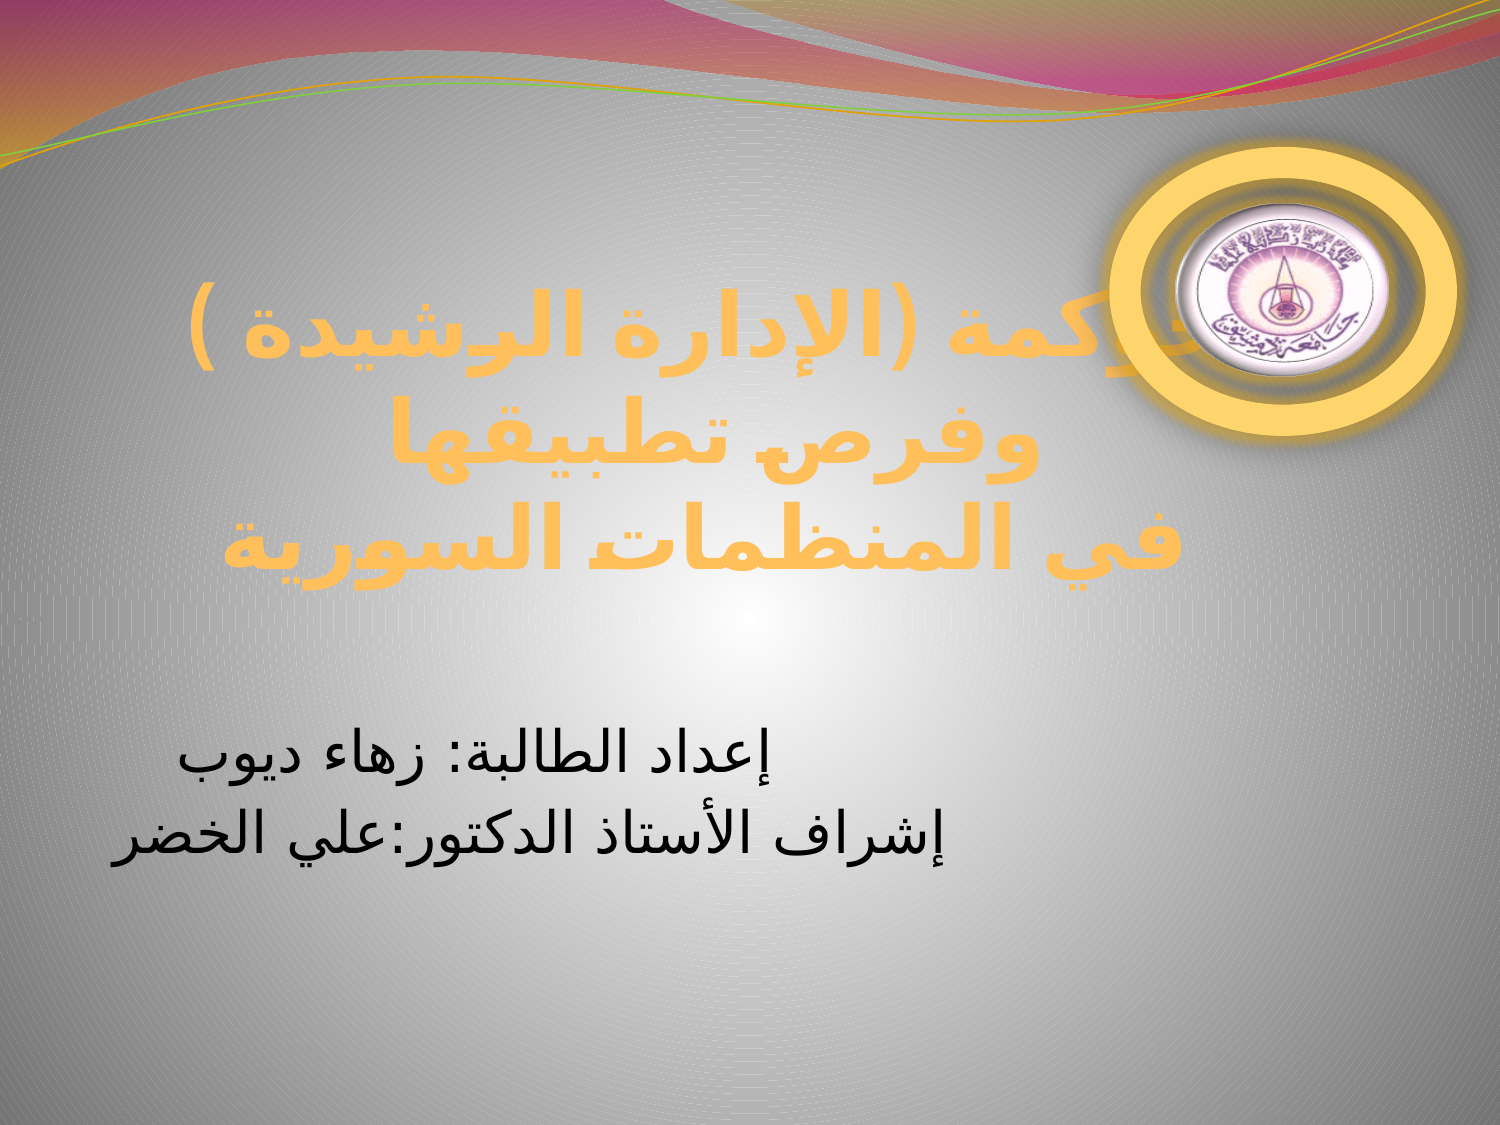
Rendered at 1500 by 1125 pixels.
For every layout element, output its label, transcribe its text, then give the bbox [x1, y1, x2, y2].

title الحوكمة (الإدارة الرشيدة ) وفرص تطبيقها في المنظمات السورية [112, 162, 1300, 588]
picture [1124, 162, 1442, 421]
subtitle إعداد الطالبة: زهاء ديوب إشراف الأستاذ الدكتور:علي الخضر [87, 624, 1376, 1013]
